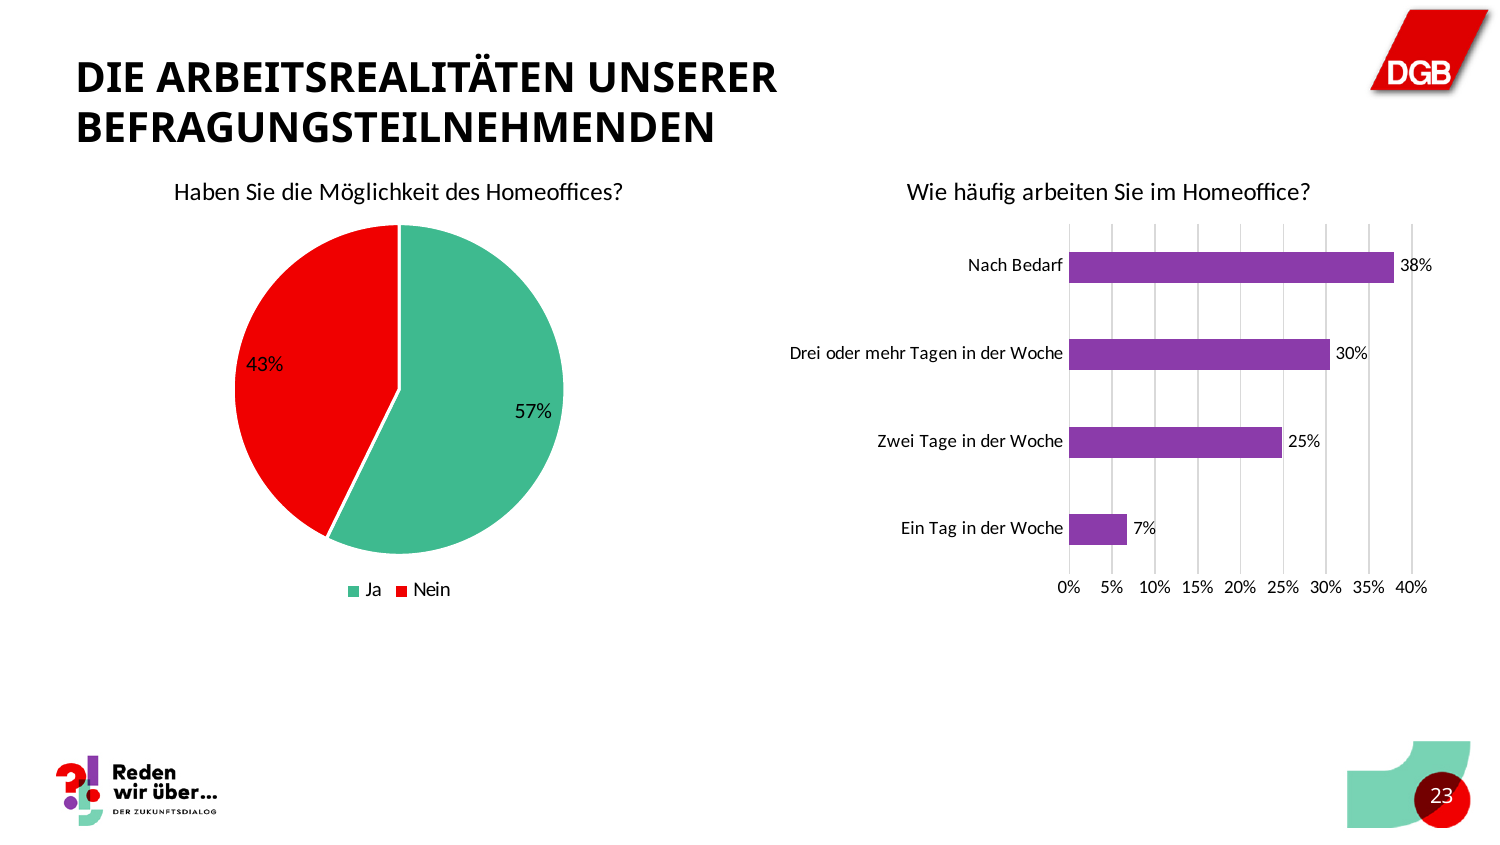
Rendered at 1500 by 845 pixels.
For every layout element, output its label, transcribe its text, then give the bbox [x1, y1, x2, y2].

picture [0, 0, 1500, 844]
slide_number 22 [1400, 779, 1484, 815]
chart [776, 157, 1442, 608]
title Die Arbeitsrealitäten unserer Befragungsteilnehmenden [75, 50, 1356, 113]
chart [74, 157, 724, 608]
